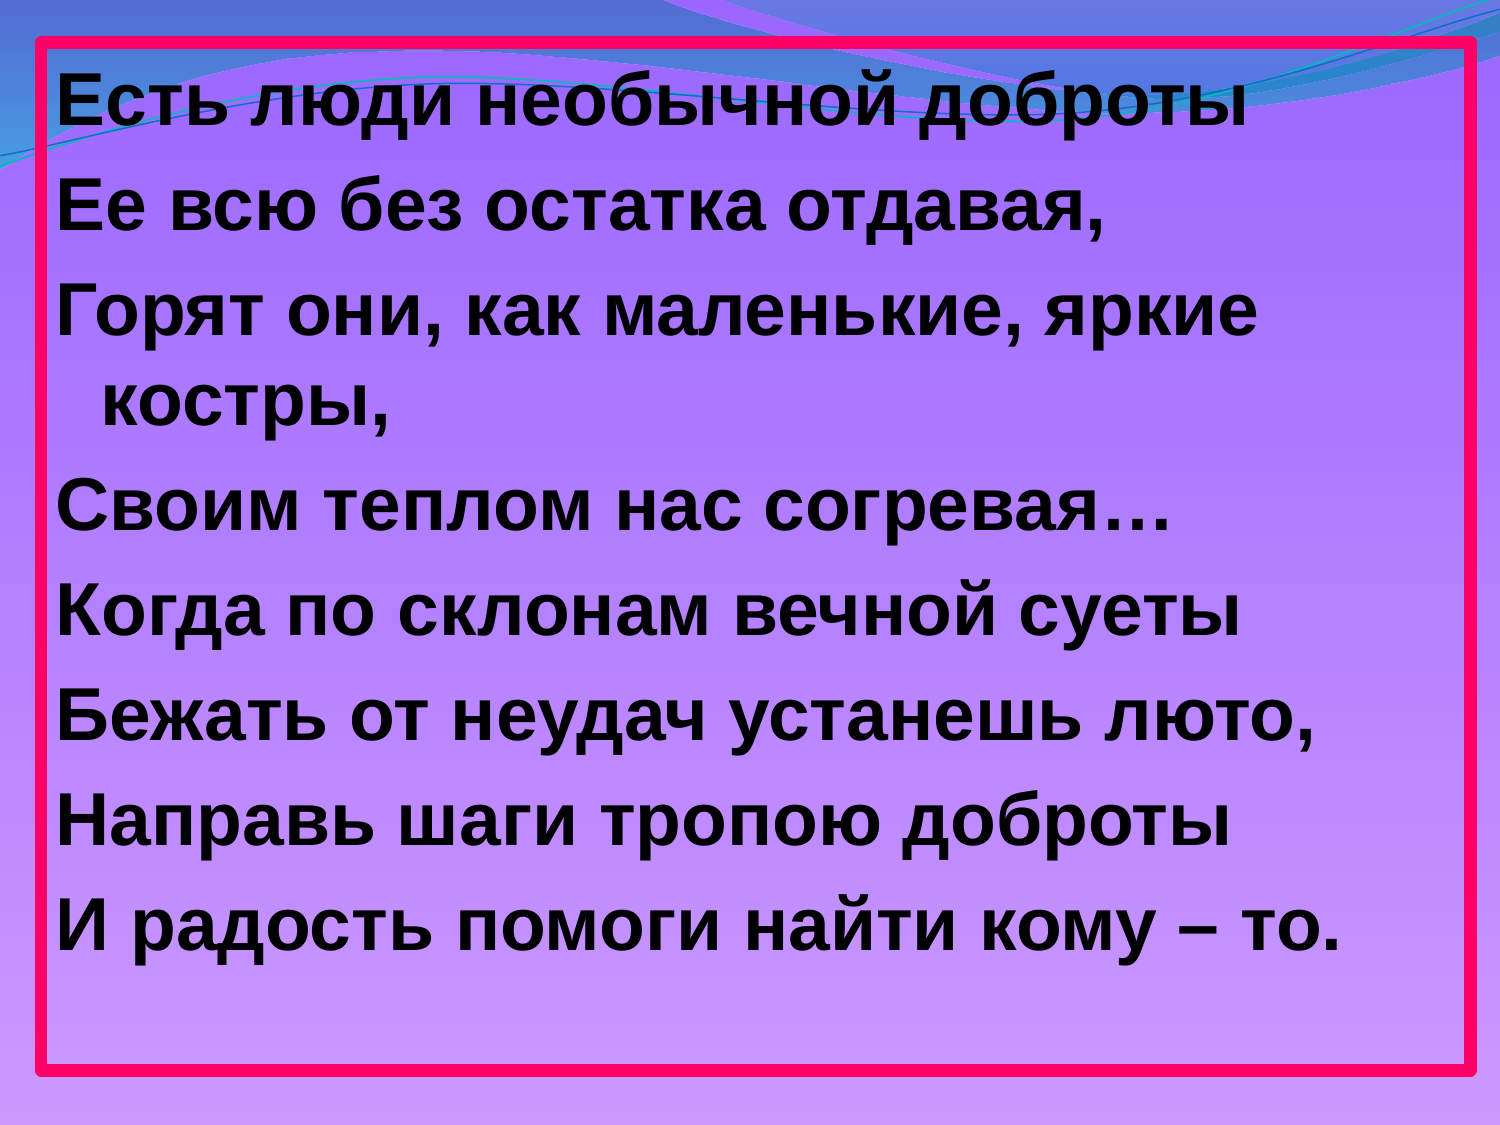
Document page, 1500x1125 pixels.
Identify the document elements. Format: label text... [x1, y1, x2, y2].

list Есть люди необычной доброты Ее всю без остатка отдавая, Горят они, как маленькие, яркие костры, Своим теплом нас согревая… Когда по склонам вечной суеты Бежать от неудач устанешь люто, Направь шаги тропою доброты И радость помоги найти кому – то. [41, 42, 1471, 1071]
